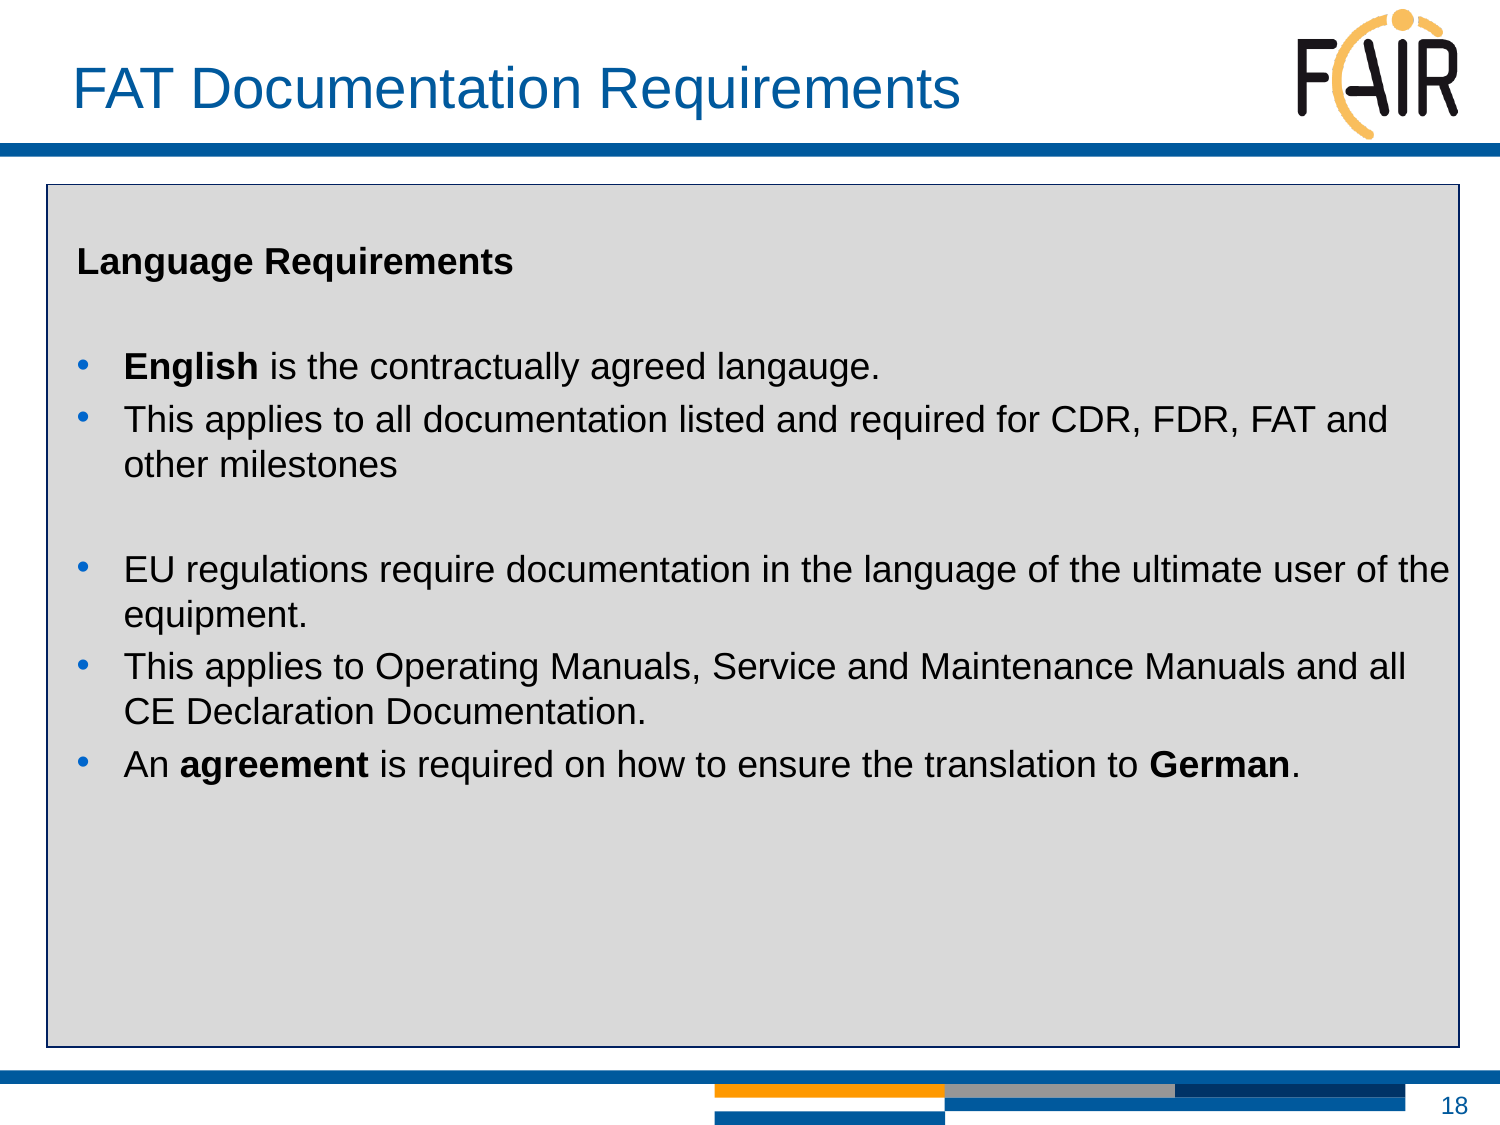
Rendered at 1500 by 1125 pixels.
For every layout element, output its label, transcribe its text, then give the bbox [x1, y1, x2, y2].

picture [1296, 6, 1459, 142]
text_box FAT Documentation Requirements [58, 42, 978, 128]
list Language Requirements English is the contractually agreed langauge. This applies to all documentation listed and required for CDR, FDR, FAT and other milestones EU regulations require documentation in the language of the ultimate user of the equipment. This applies to Operating Manuals, Service and Maintenance Manuals and all CE Declaration Documentation. An agreement is required on how to ensure the translation to German. [46, 184, 1460, 1048]
slide_number 18 [1364, 1083, 1485, 1125]
